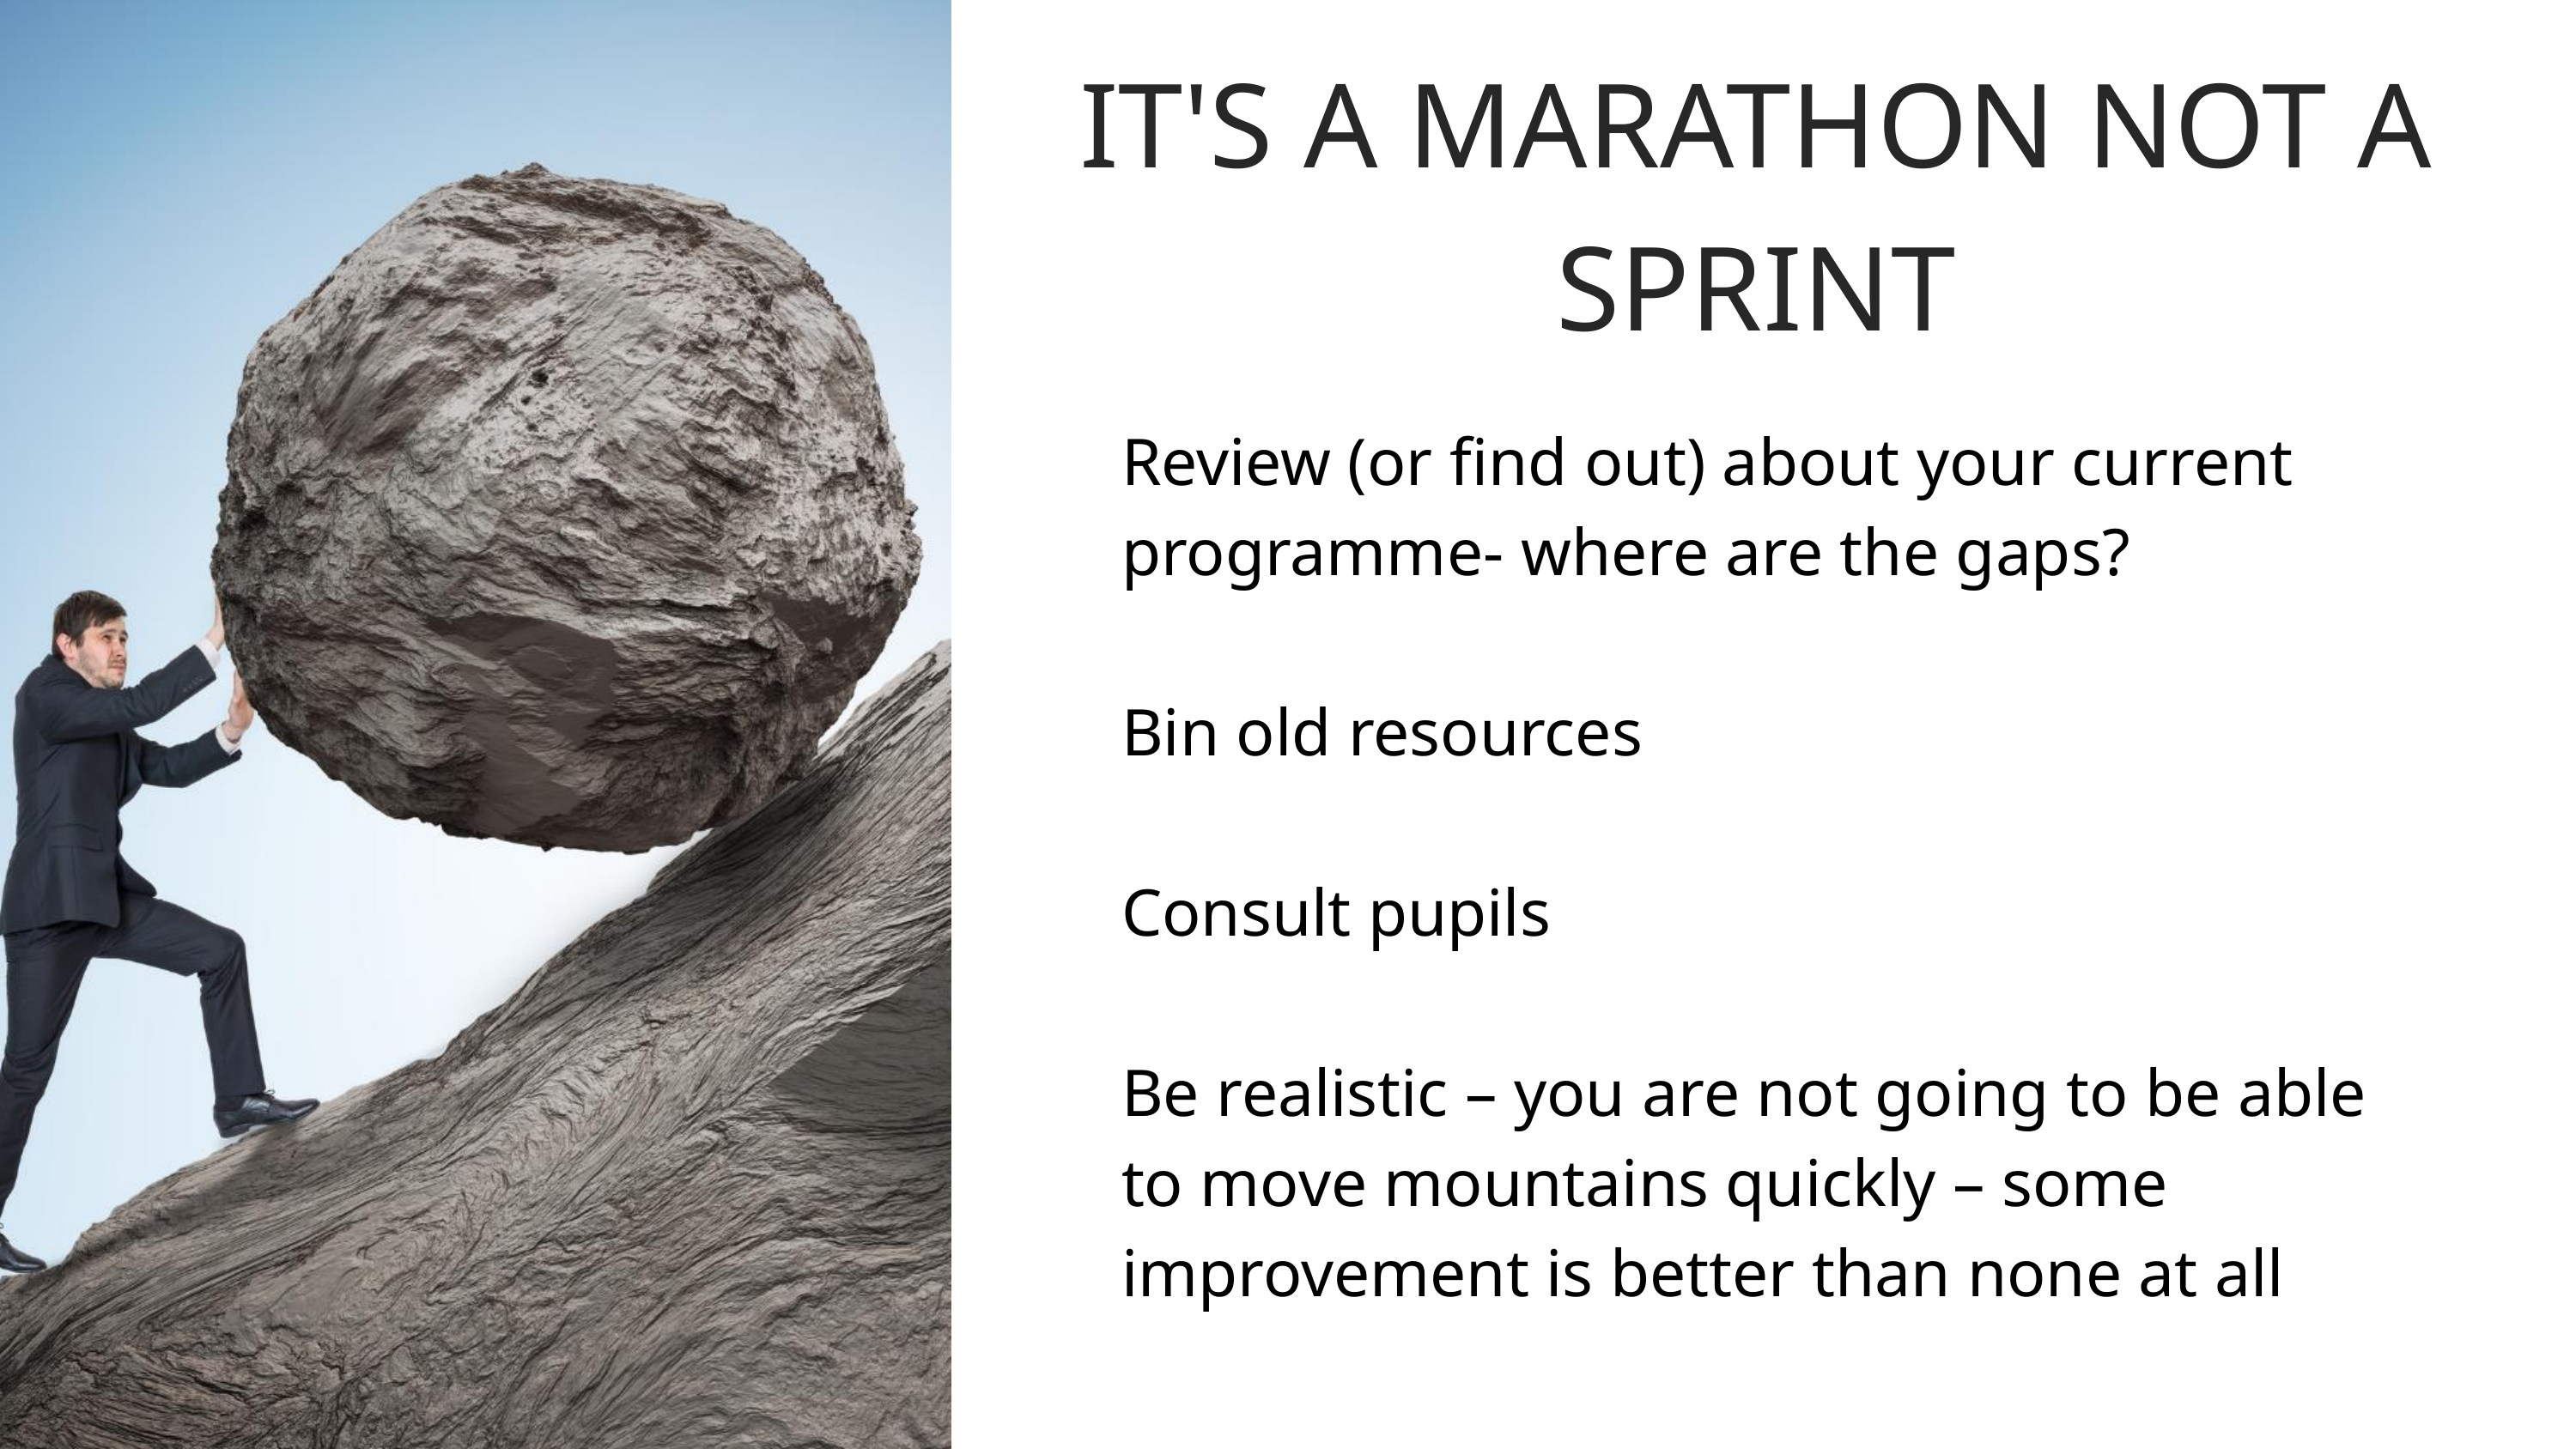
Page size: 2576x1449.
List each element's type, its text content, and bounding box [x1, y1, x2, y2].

text_box IT'S A MARATHON NOT A SPRINT [1044, 28, 2468, 355]
text_box Review (or find out) about your current programme- where are the gaps? Bin old resources Consult pupils Be realistic – you are not going to be able to move mountains quickly – some improvement is better than none at all [1121, 408, 2391, 1310]
picture [0, 0, 951, 1449]
